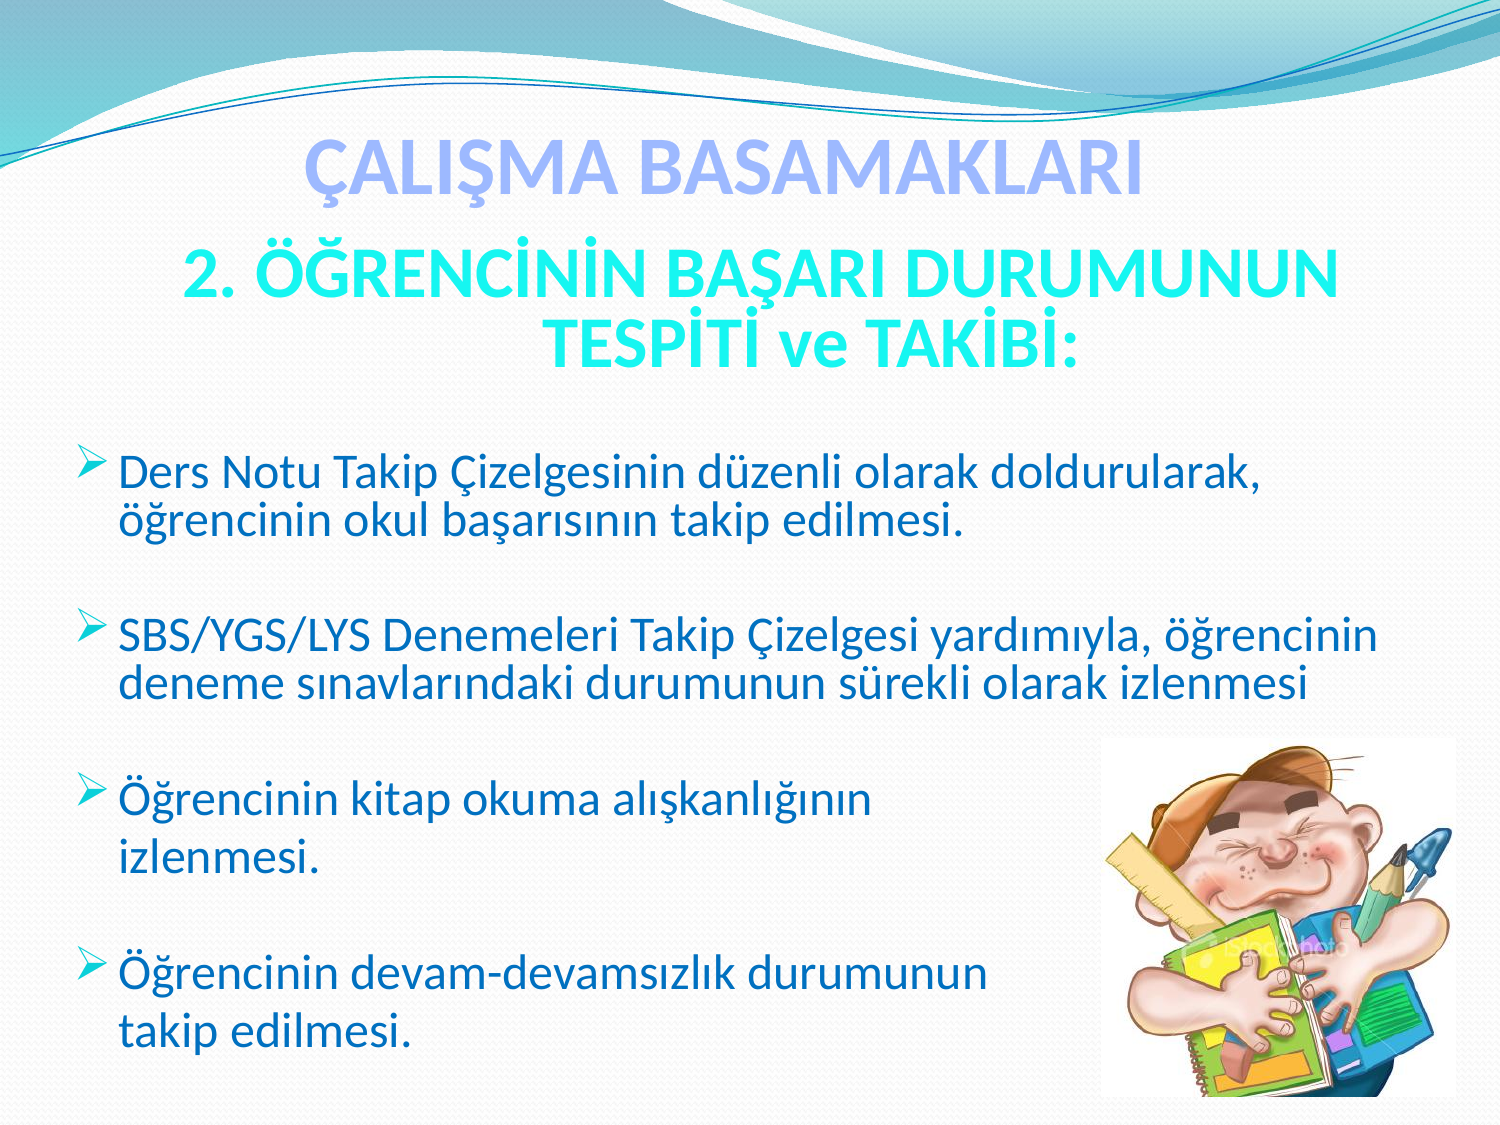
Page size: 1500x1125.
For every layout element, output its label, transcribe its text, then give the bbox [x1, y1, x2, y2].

list 2. ÖĞRENCİNİN BAŞARI DURUMUNUN TESPİTİ ve TAKİBİ: Ders Notu Takip Çizelgesinin düzenli olarak doldurularak, öğrencinin okul başarısının takip edilmesi. SBS/YGS/LYS Denemeleri Takip Çizelgesi yardımıyla, öğrencinin deneme sınavlarındaki durumunun sürekli olarak izlenmesi Öğrencinin kitap okuma alışkanlığının izlenmesi. Öğrencinin devam-devamsızlık durumunun takip edilmesi. [58, 234, 1466, 1067]
title ÇALIŞMA BASAMAKLARI [74, 93, 1377, 212]
picture [1101, 738, 1456, 1097]
